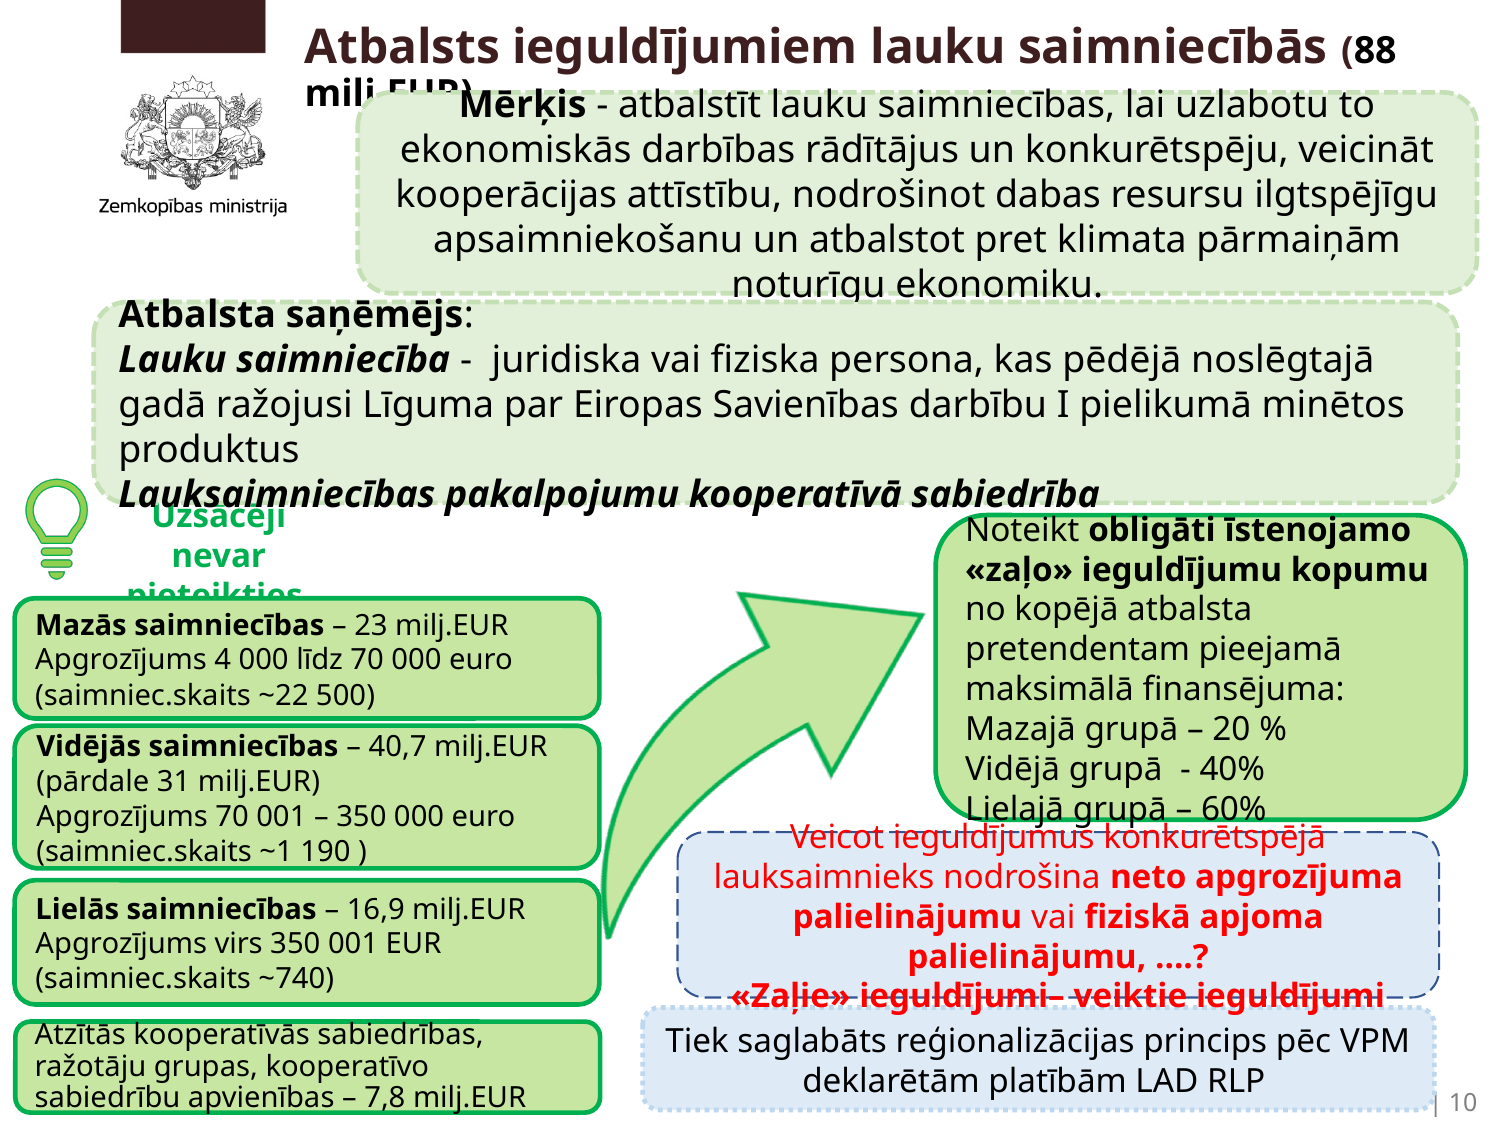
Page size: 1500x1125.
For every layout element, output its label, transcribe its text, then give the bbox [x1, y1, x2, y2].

text_box Mērķis - atbalstīt lauku saimniecības, lai uzlabotu to ekonomiskās darbības rādītājus un konkurētspēju, veicināt kooperācijas attīstību, nodrošinot dabas resursu ilgtspējīgu apsaimniekošanu un atbalstot pret klimata pārmaiņām noturīgu ekonomiku. [357, 92, 1477, 294]
text_box Noteikt obligāti īstenojamo «zaļo» ieguldījumu kopumu no kopējā atbalsta pretendentam pieejamā maksimālā finansējuma: Mazajā grupā – 20 % Vidējā grupā - 40% Lielajā grupā – 60% [952, 515, 1466, 820]
text_box Veicot ieguldījumus konkurētspējā lauksaimnieks nodrošina neto apgrozījuma palielinājumu vai fiziskā apjoma palielinājumu, ….? «Zaļie» ieguldījumi– veiktie ieguldījumi [676, 831, 1441, 999]
text_box Uzsācēji nevar pieteikties [89, 508, 363, 598]
text_box Vidējās saimniecības – 40,7 milj.EUR (pārdale 31 milj.EUR) Apgrozījums 70 001 – 350 000 euro (saimniec.skaits ~1 190 ) [14, 725, 486, 869]
text_box Atzītās kooperatīvās sabiedrības, ražotāju grupas, kooperatīvo sabiedrību apvienības – 7,8 milj.EUR [15, 1021, 601, 1113]
text_box | 10 [1176, 1079, 1493, 1124]
text_box Lielās saimniecības – 16,9 milj.EUR Apgrozījums virs 350 001 EUR (saimniec.skaits ~740) [14, 880, 592, 1005]
text_box Mazās saimniecības – 23 milj.EUR Apgrozījums 4 000 līdz 70 000 euro (saimniec.skaits ~22 500) [14, 598, 486, 719]
title Atbalsts ieguldījumiem lauku saimniecībās (88 milj.EUR) [289, 15, 1491, 123]
picture [425, 503, 1058, 1023]
text_box Atbalsta saņēmējs: Lauku saimniecība - juridiska vai fiziska persona, kas pēdējā noslēgtajā gadā ražojusi Līguma par Eiropas Savienības darbību I pielikumā minētos produktus Lauksaimniecības pakalpojumu kooperatīvā sabiedrība [93, 301, 1458, 503]
picture [0, 472, 113, 586]
picture [48, 0, 338, 321]
text_box Tiek saglabāts reģionalizācijas princips pēc VPM deklarētām platībām LAD RLP [642, 1007, 1435, 1111]
